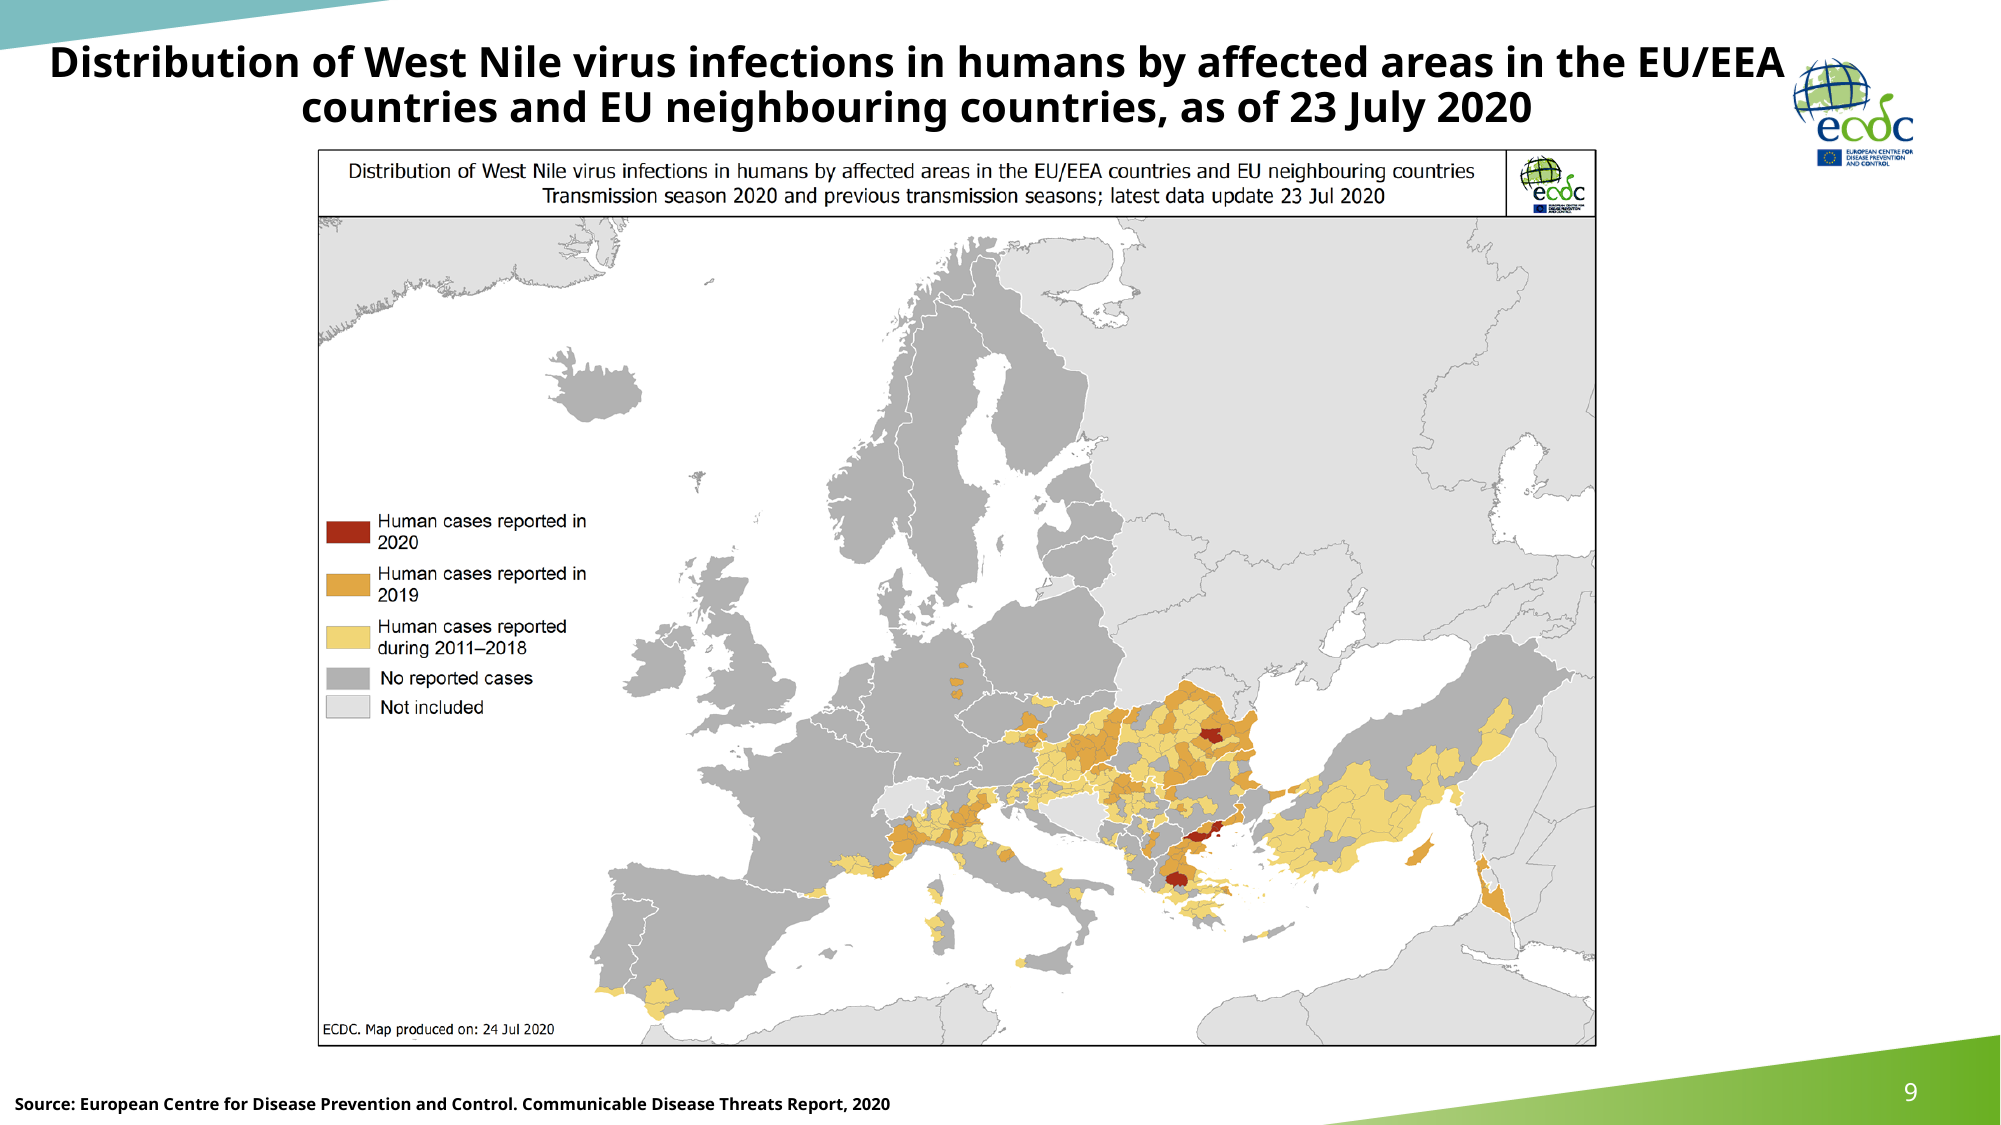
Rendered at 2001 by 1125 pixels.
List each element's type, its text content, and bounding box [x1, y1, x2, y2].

slide_number 9 [1483, 1062, 1934, 1123]
picture [0, 0, 2001, 1125]
text_box Distribution of West Nile virus infections in humans by affected areas in the EU/EEA countries and EU neighbouring countries, as of 23 July 2020 [17, 34, 1817, 189]
